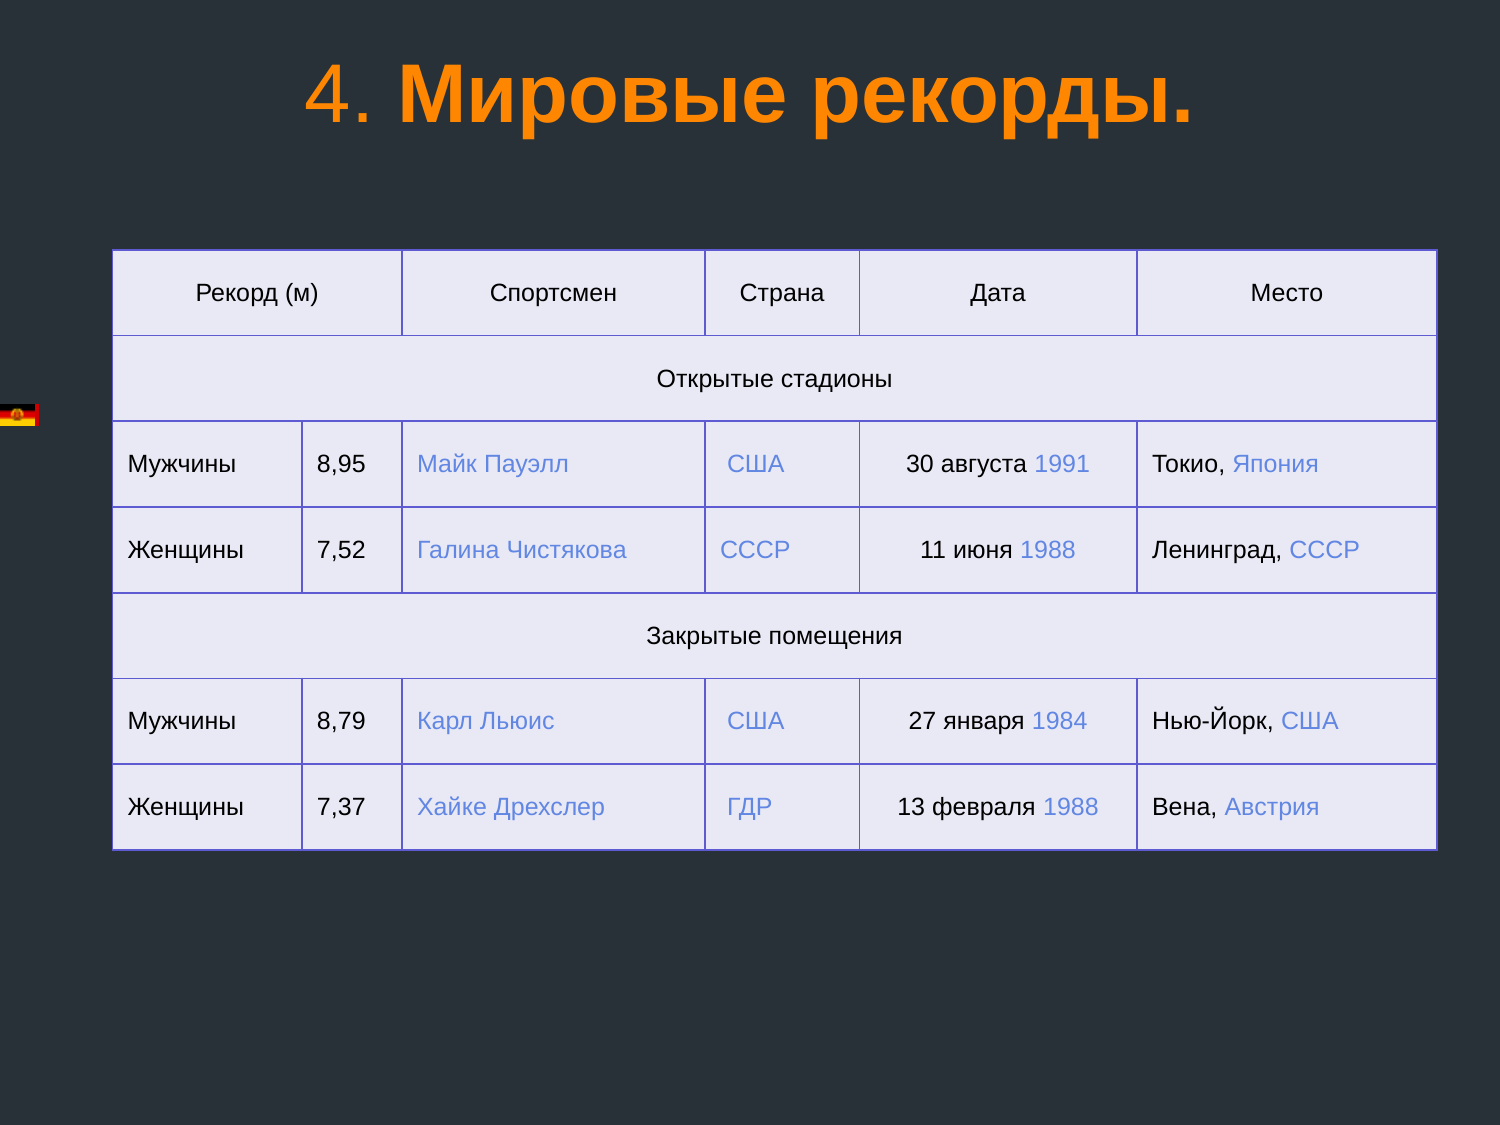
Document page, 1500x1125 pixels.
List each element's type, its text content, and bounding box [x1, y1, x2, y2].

picture [0, 404, 40, 426]
table_cell 7,37 [303, 765, 401, 849]
table_cell 8,79 [303, 679, 401, 763]
table_cell Вена, Австрия [1138, 765, 1436, 849]
title 4. Мировые рекорды. [75, 45, 1425, 233]
table_cell ГДР [706, 765, 859, 849]
table_header Спортсмен [403, 251, 704, 335]
table_cell СССР [706, 508, 859, 592]
table_header Рекорд (м) [113, 251, 401, 335]
table_cell Женщины [113, 508, 301, 592]
table_cell Нью-Йорк, США [1138, 679, 1436, 763]
table_cell Мужчины [113, 422, 301, 506]
table_cell 8,95 [303, 422, 401, 506]
table_cell Карл Льюис [403, 679, 704, 763]
table_header Страна [706, 251, 859, 335]
table_cell США [706, 679, 859, 763]
table_cell США [706, 422, 859, 506]
table_cell Галина Чистякова [403, 508, 704, 592]
table_cell Мужчины [113, 679, 301, 763]
table_cell Женщины [113, 765, 301, 849]
table_cell 11 июня 1988 [860, 508, 1136, 592]
table_cell Ленинград, СССР [1138, 508, 1436, 592]
table_header Дата [860, 251, 1136, 335]
table_cell Закрытые помещения [113, 594, 1436, 678]
table_cell Хайке Дрехслер [403, 765, 704, 849]
table_cell 7,52 [303, 508, 401, 592]
table_cell Открытые стадионы [113, 336, 1436, 420]
table_cell 27 января 1984 [860, 679, 1136, 763]
table_cell 30 августа 1991 [860, 422, 1136, 506]
table_cell Токио, Япония [1138, 422, 1436, 506]
table_cell Майк Пауэлл [403, 422, 704, 506]
table_cell 13 февраля 1988 [860, 765, 1136, 849]
table_header Место [1138, 251, 1436, 335]
